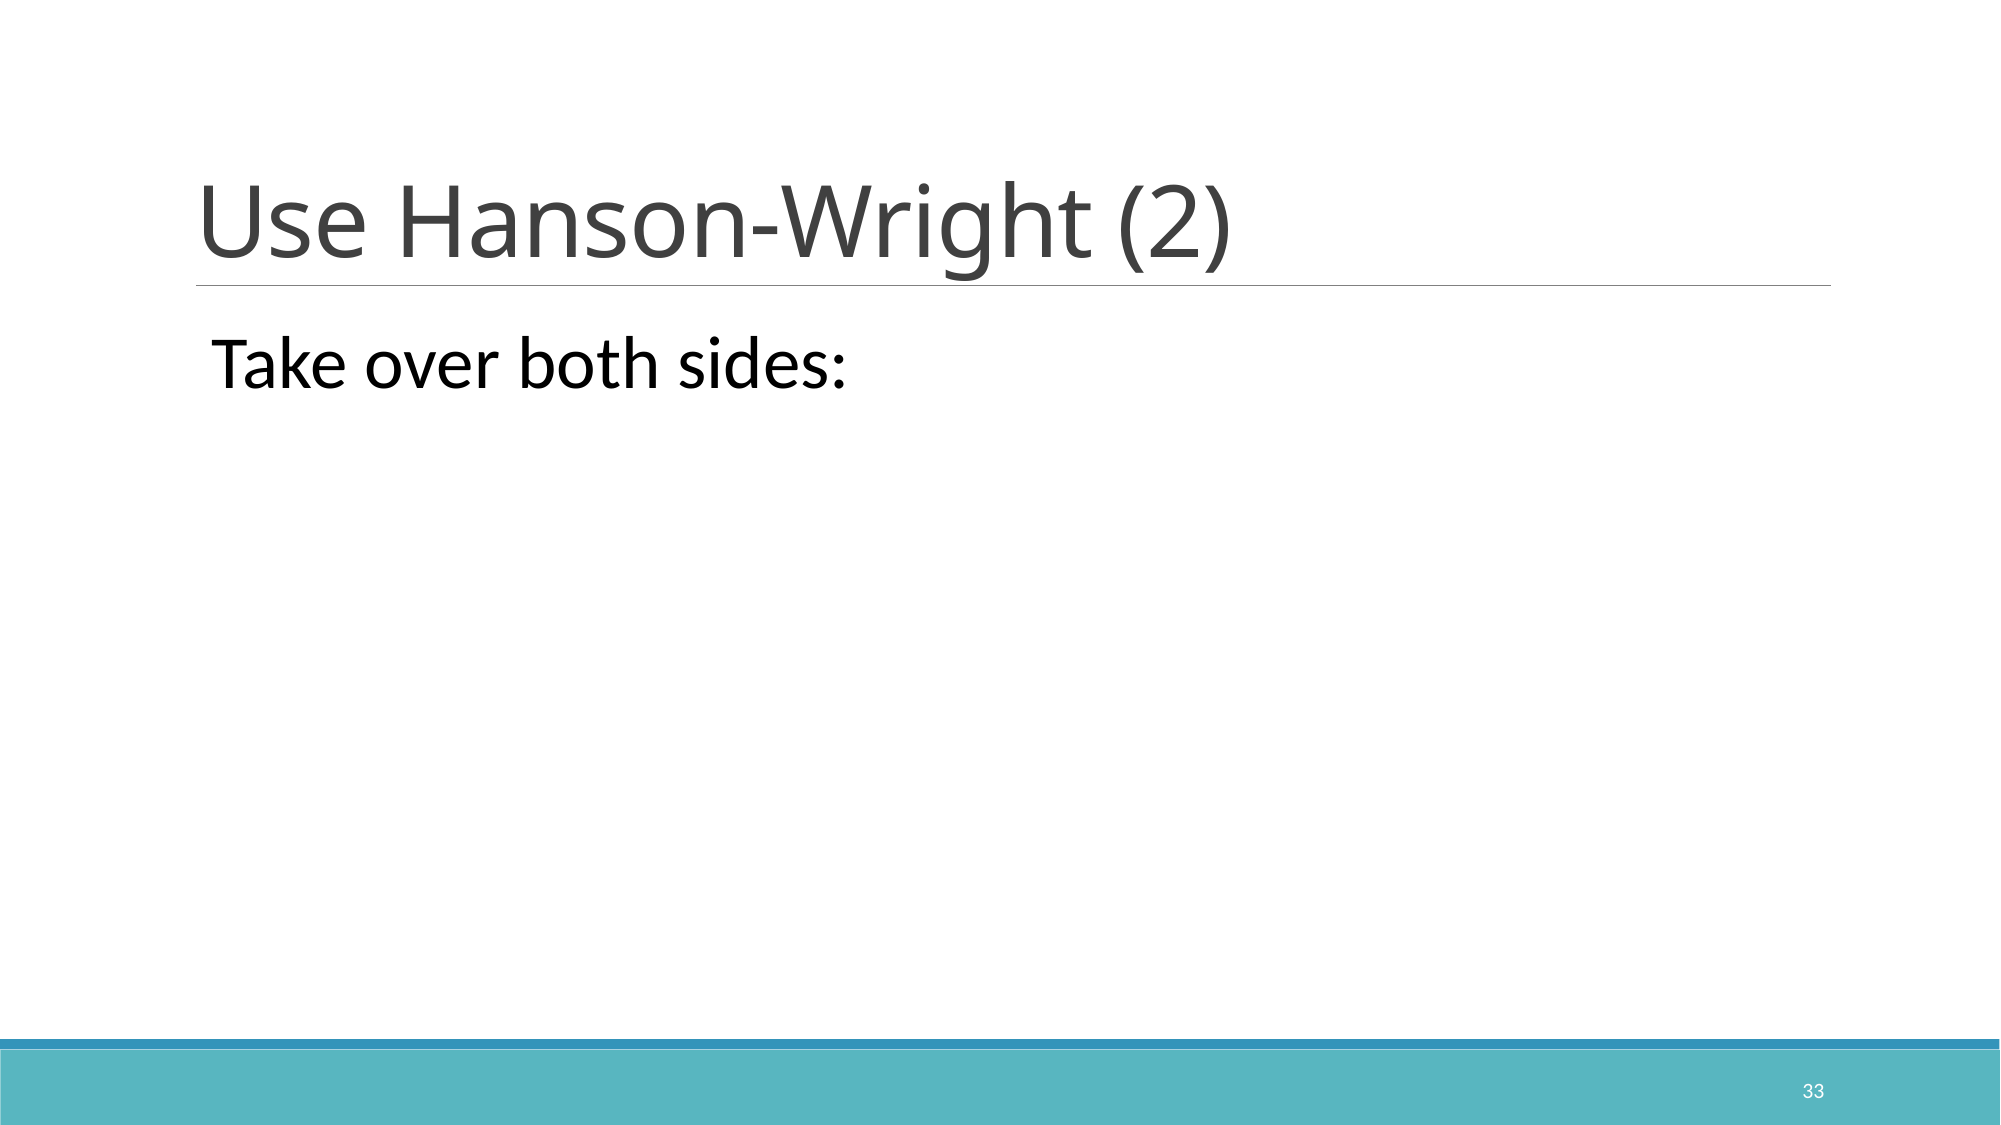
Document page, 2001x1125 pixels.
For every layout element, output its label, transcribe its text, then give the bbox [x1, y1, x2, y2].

slide_number 33 [1624, 1059, 1840, 1120]
title Use Hanson-Wright (2) [180, 47, 1830, 285]
